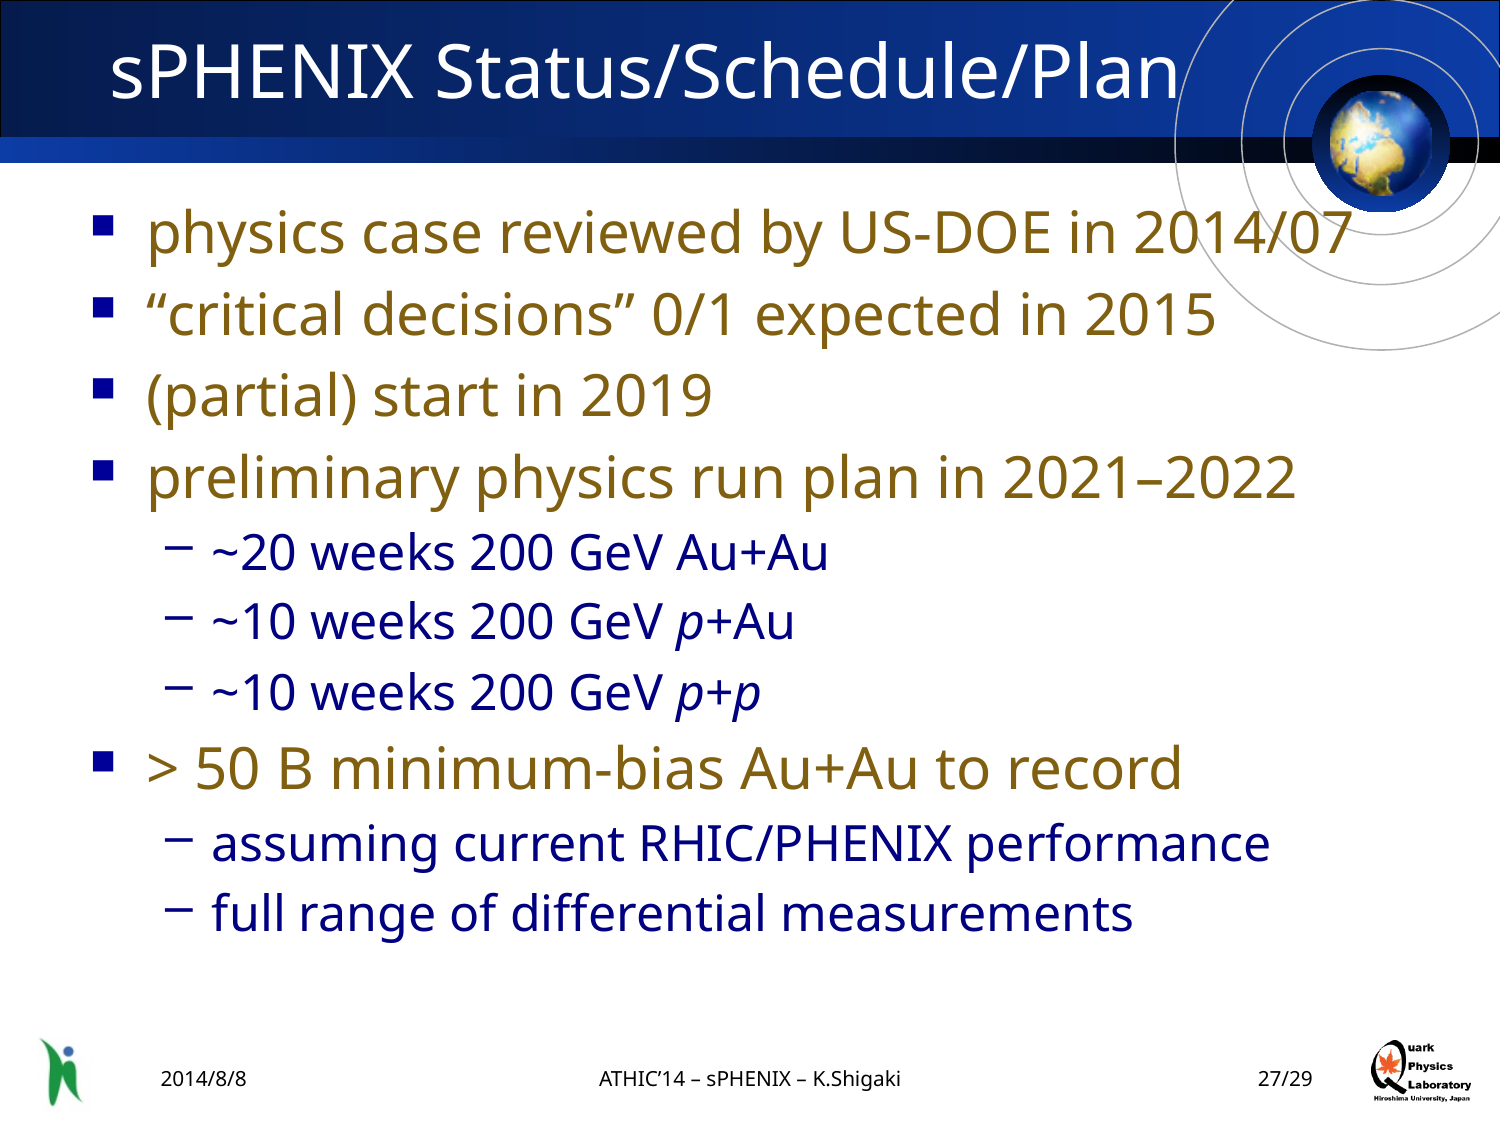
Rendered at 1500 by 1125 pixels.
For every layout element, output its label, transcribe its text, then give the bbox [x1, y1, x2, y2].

picture [1330, 91, 1432, 196]
footer ATHIC’14 – sPHENIX – K.Shigaki [257, 1058, 1221, 1103]
picture [1371, 1040, 1471, 1102]
title sPHENIX Status/Schedule/Plan [75, 0, 1294, 138]
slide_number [145, 1058, 257, 1103]
picture [0, 1019, 141, 1125]
list physics case reviewed by US-DOE in 2014/07 “critical decisions” 0/1 expected in 2015 (partial) start in 2019 preliminary physics run plan in 2021–2022 ~20 weeks 200 GeV Au+Au ~10 weeks 200 GeV p+Au ~10 weeks 200 GeV p+p > 50 B minimum-bias Au+Au to record assuming current RHIC/PHENIX performance full range of differential measurements [75, 187, 1424, 1036]
slide_number 26/29 [1221, 1058, 1328, 1103]
